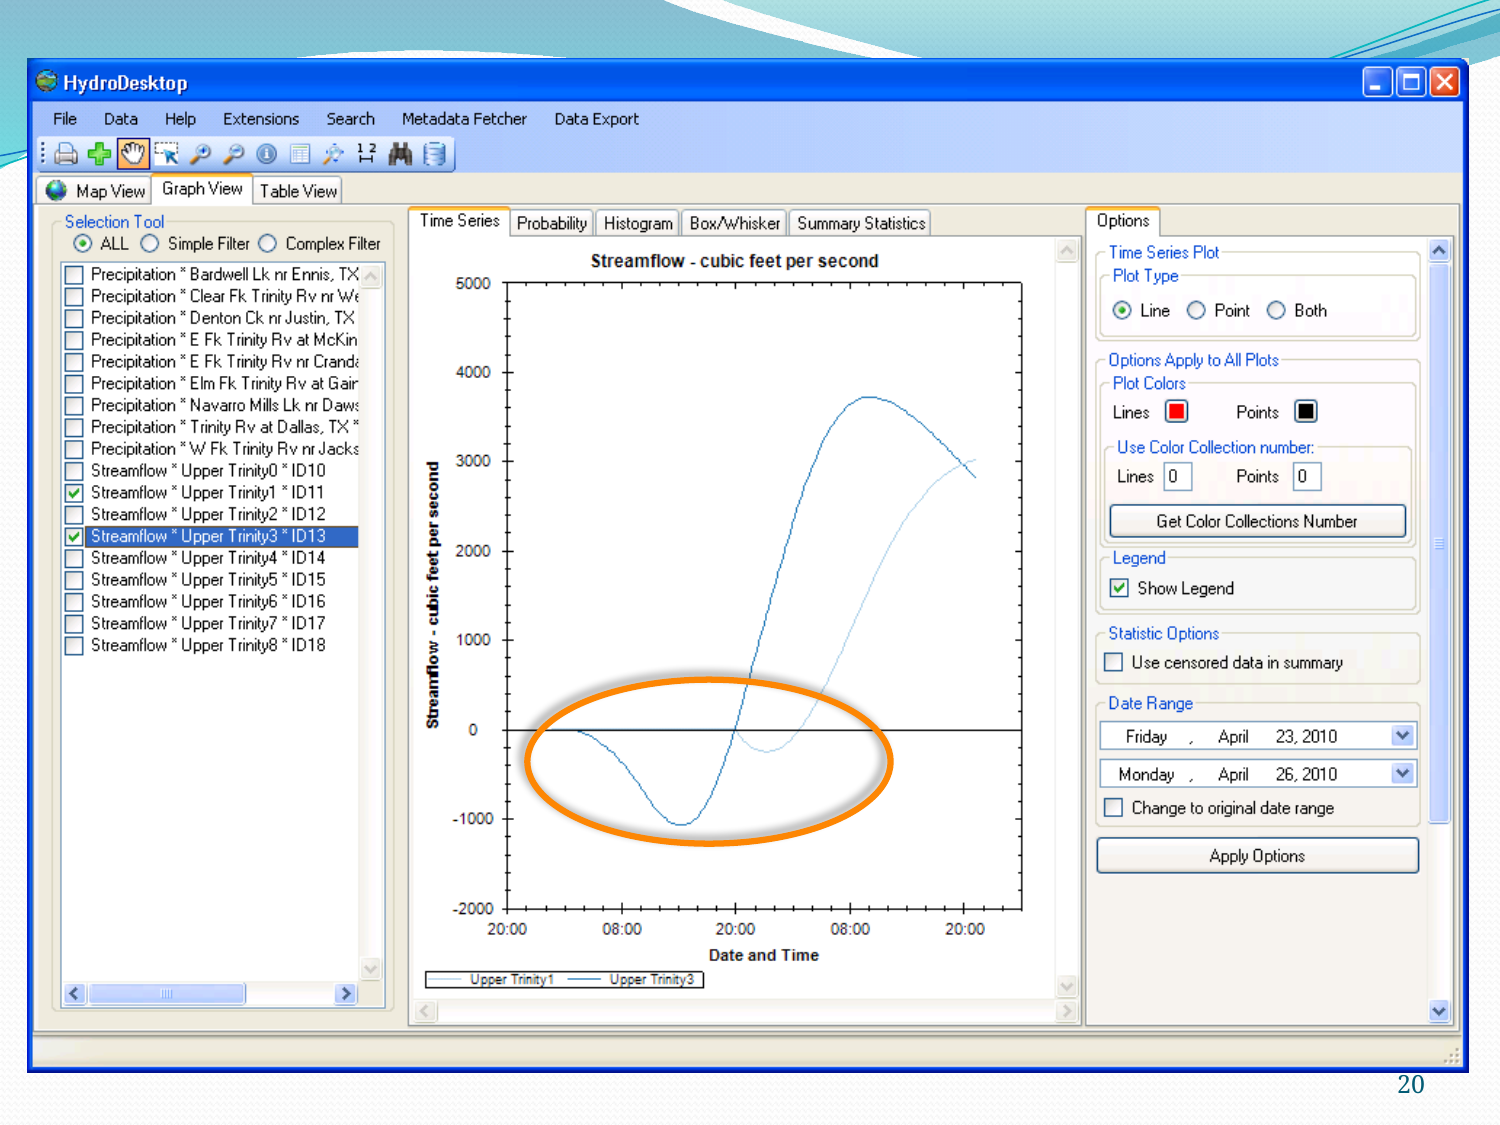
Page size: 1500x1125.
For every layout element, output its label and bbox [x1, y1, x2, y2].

picture [27, 58, 1469, 1074]
